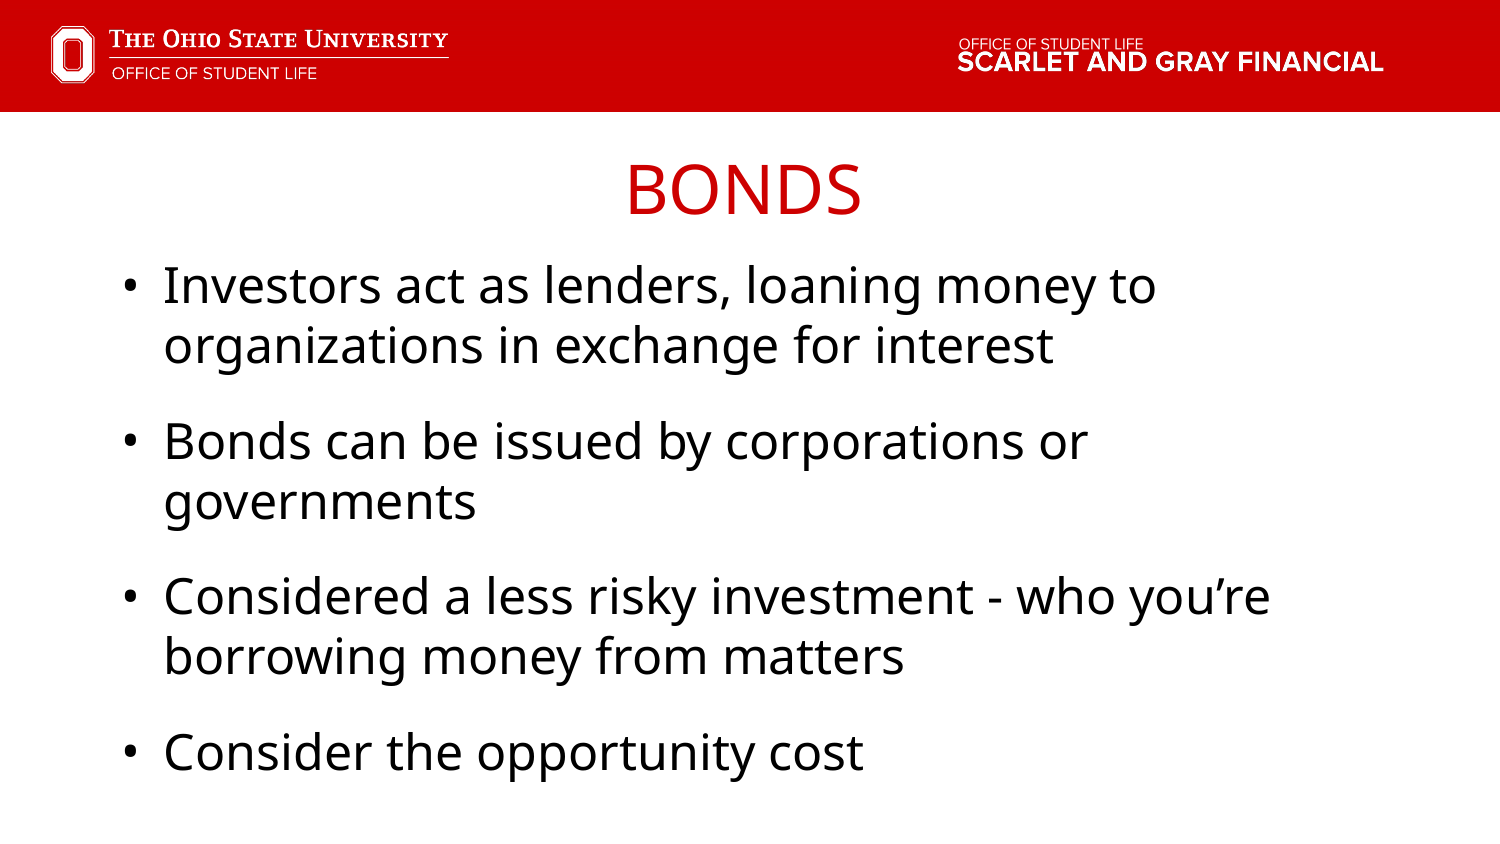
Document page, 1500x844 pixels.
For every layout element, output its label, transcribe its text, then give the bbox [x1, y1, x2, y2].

list Investors act as lenders, loaning money to organizations in exchange for interest Bonds can be issued by corporations or governments Considered a less risky investment - who you’re borrowing money from matters Consider the opportunity cost [89, 253, 1366, 708]
picture [0, 0, 511, 149]
text_box BONDS [73, 148, 1414, 226]
text_box [515, 0, 1500, 112]
picture [954, 32, 1391, 79]
